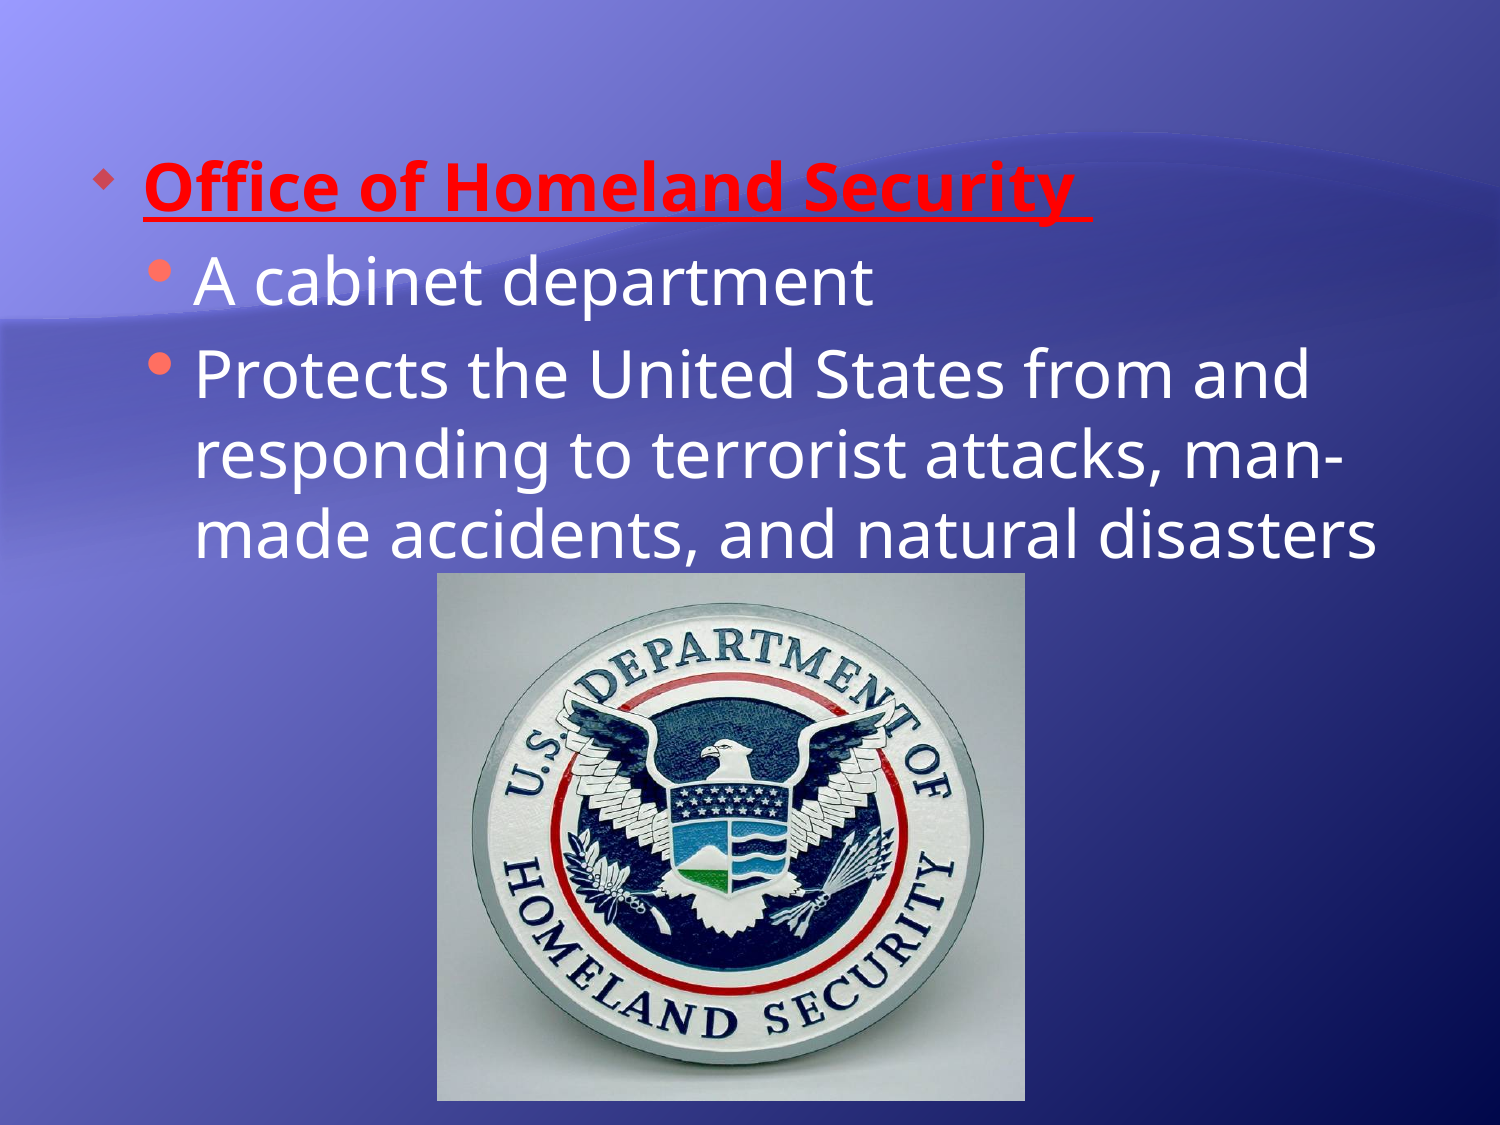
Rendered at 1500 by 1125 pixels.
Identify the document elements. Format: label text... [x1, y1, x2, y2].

picture [437, 573, 1026, 1101]
list Office of Homeland Security A cabinet department Protects the United States from and responding to terrorist attacks, man-made accidents, and natural disasters [75, 137, 1425, 1033]
